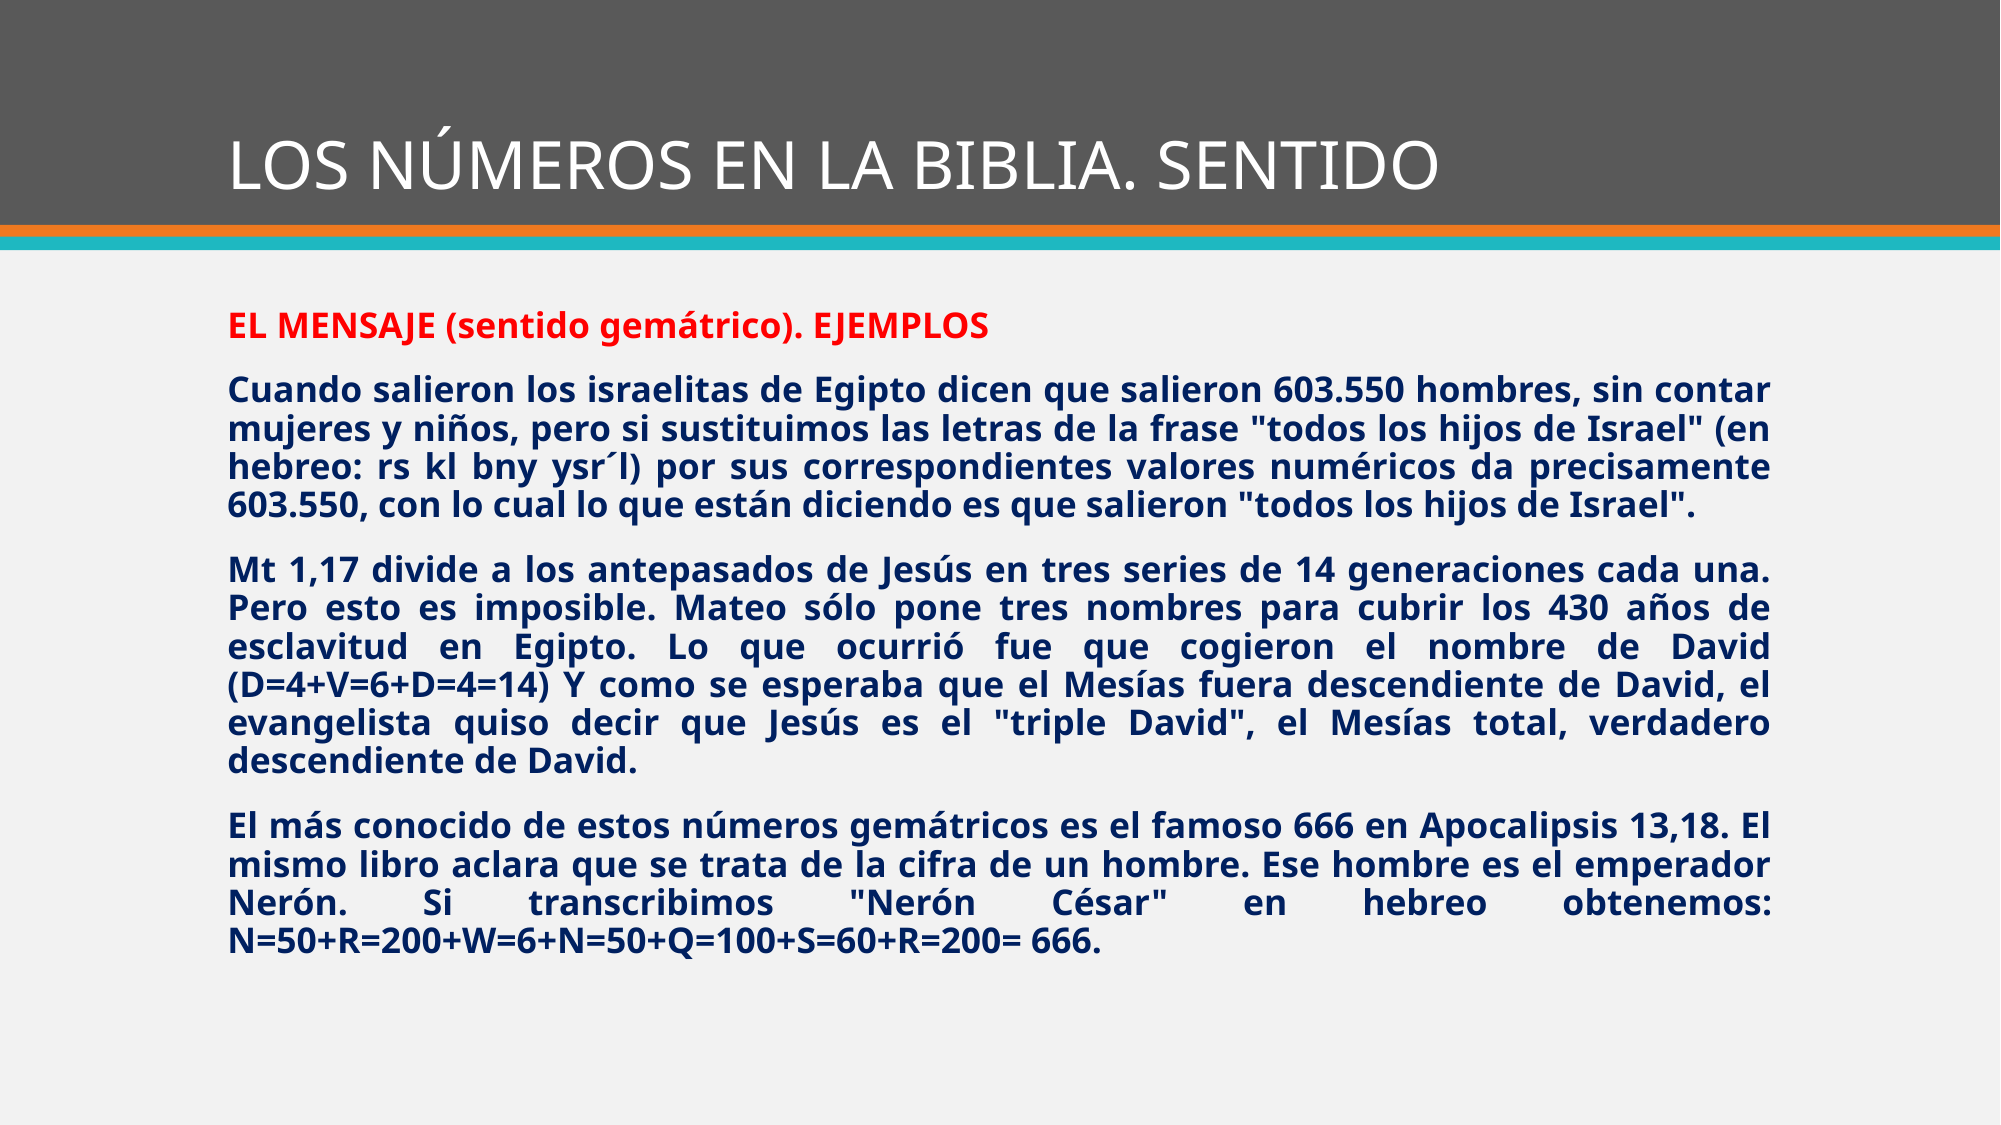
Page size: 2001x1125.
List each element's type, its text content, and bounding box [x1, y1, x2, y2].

title LOS NÚMEROS EN LA BIBLIA. SENTIDO [212, 41, 1788, 212]
list EL MENSAJE (sentido gemátrico). EJEMPLOS Cuando salieron los israelitas de Egipto dicen que salieron 603.550 hombres, sin contar mujeres y niños, pero si sustituimos las letras de la frase "todos los hijos de Israel" (en hebreo: rs kl bny ysr´l) por sus correspondientes valores numéricos da precisamente 603.550, con lo cual lo que están diciendo es que salieron "todos los hijos de Israel". Mt 1,17 divide a los antepasados de Jesús en tres series de 14 generaciones cada una. Pero esto es imposible. Mateo sólo pone tres nombres para cubrir los 430 años de esclavitud en Egipto. Lo que ocurrió fue que cogieron el nombre de David (D=4+V=6+D=4=14) Y como se esperaba que el Mesías fuera descendiente de David, el evangelista quiso decir que Jesús es el "triple David", el Mesías total, verdadero descendiente de David. El más conocido de estos números gemátricos es el famoso 666 en Apocalipsis 13,18. El mismo libro aclara que se trata de la cifra de un hombre. Ese hombre es el emperador Nerón. Si transcribimos "Nerón César" en hebreo obtenemos: N=50+R=200+W=6+N=50+Q=100+S=60+R=200= 666. [212, 299, 1788, 1013]
